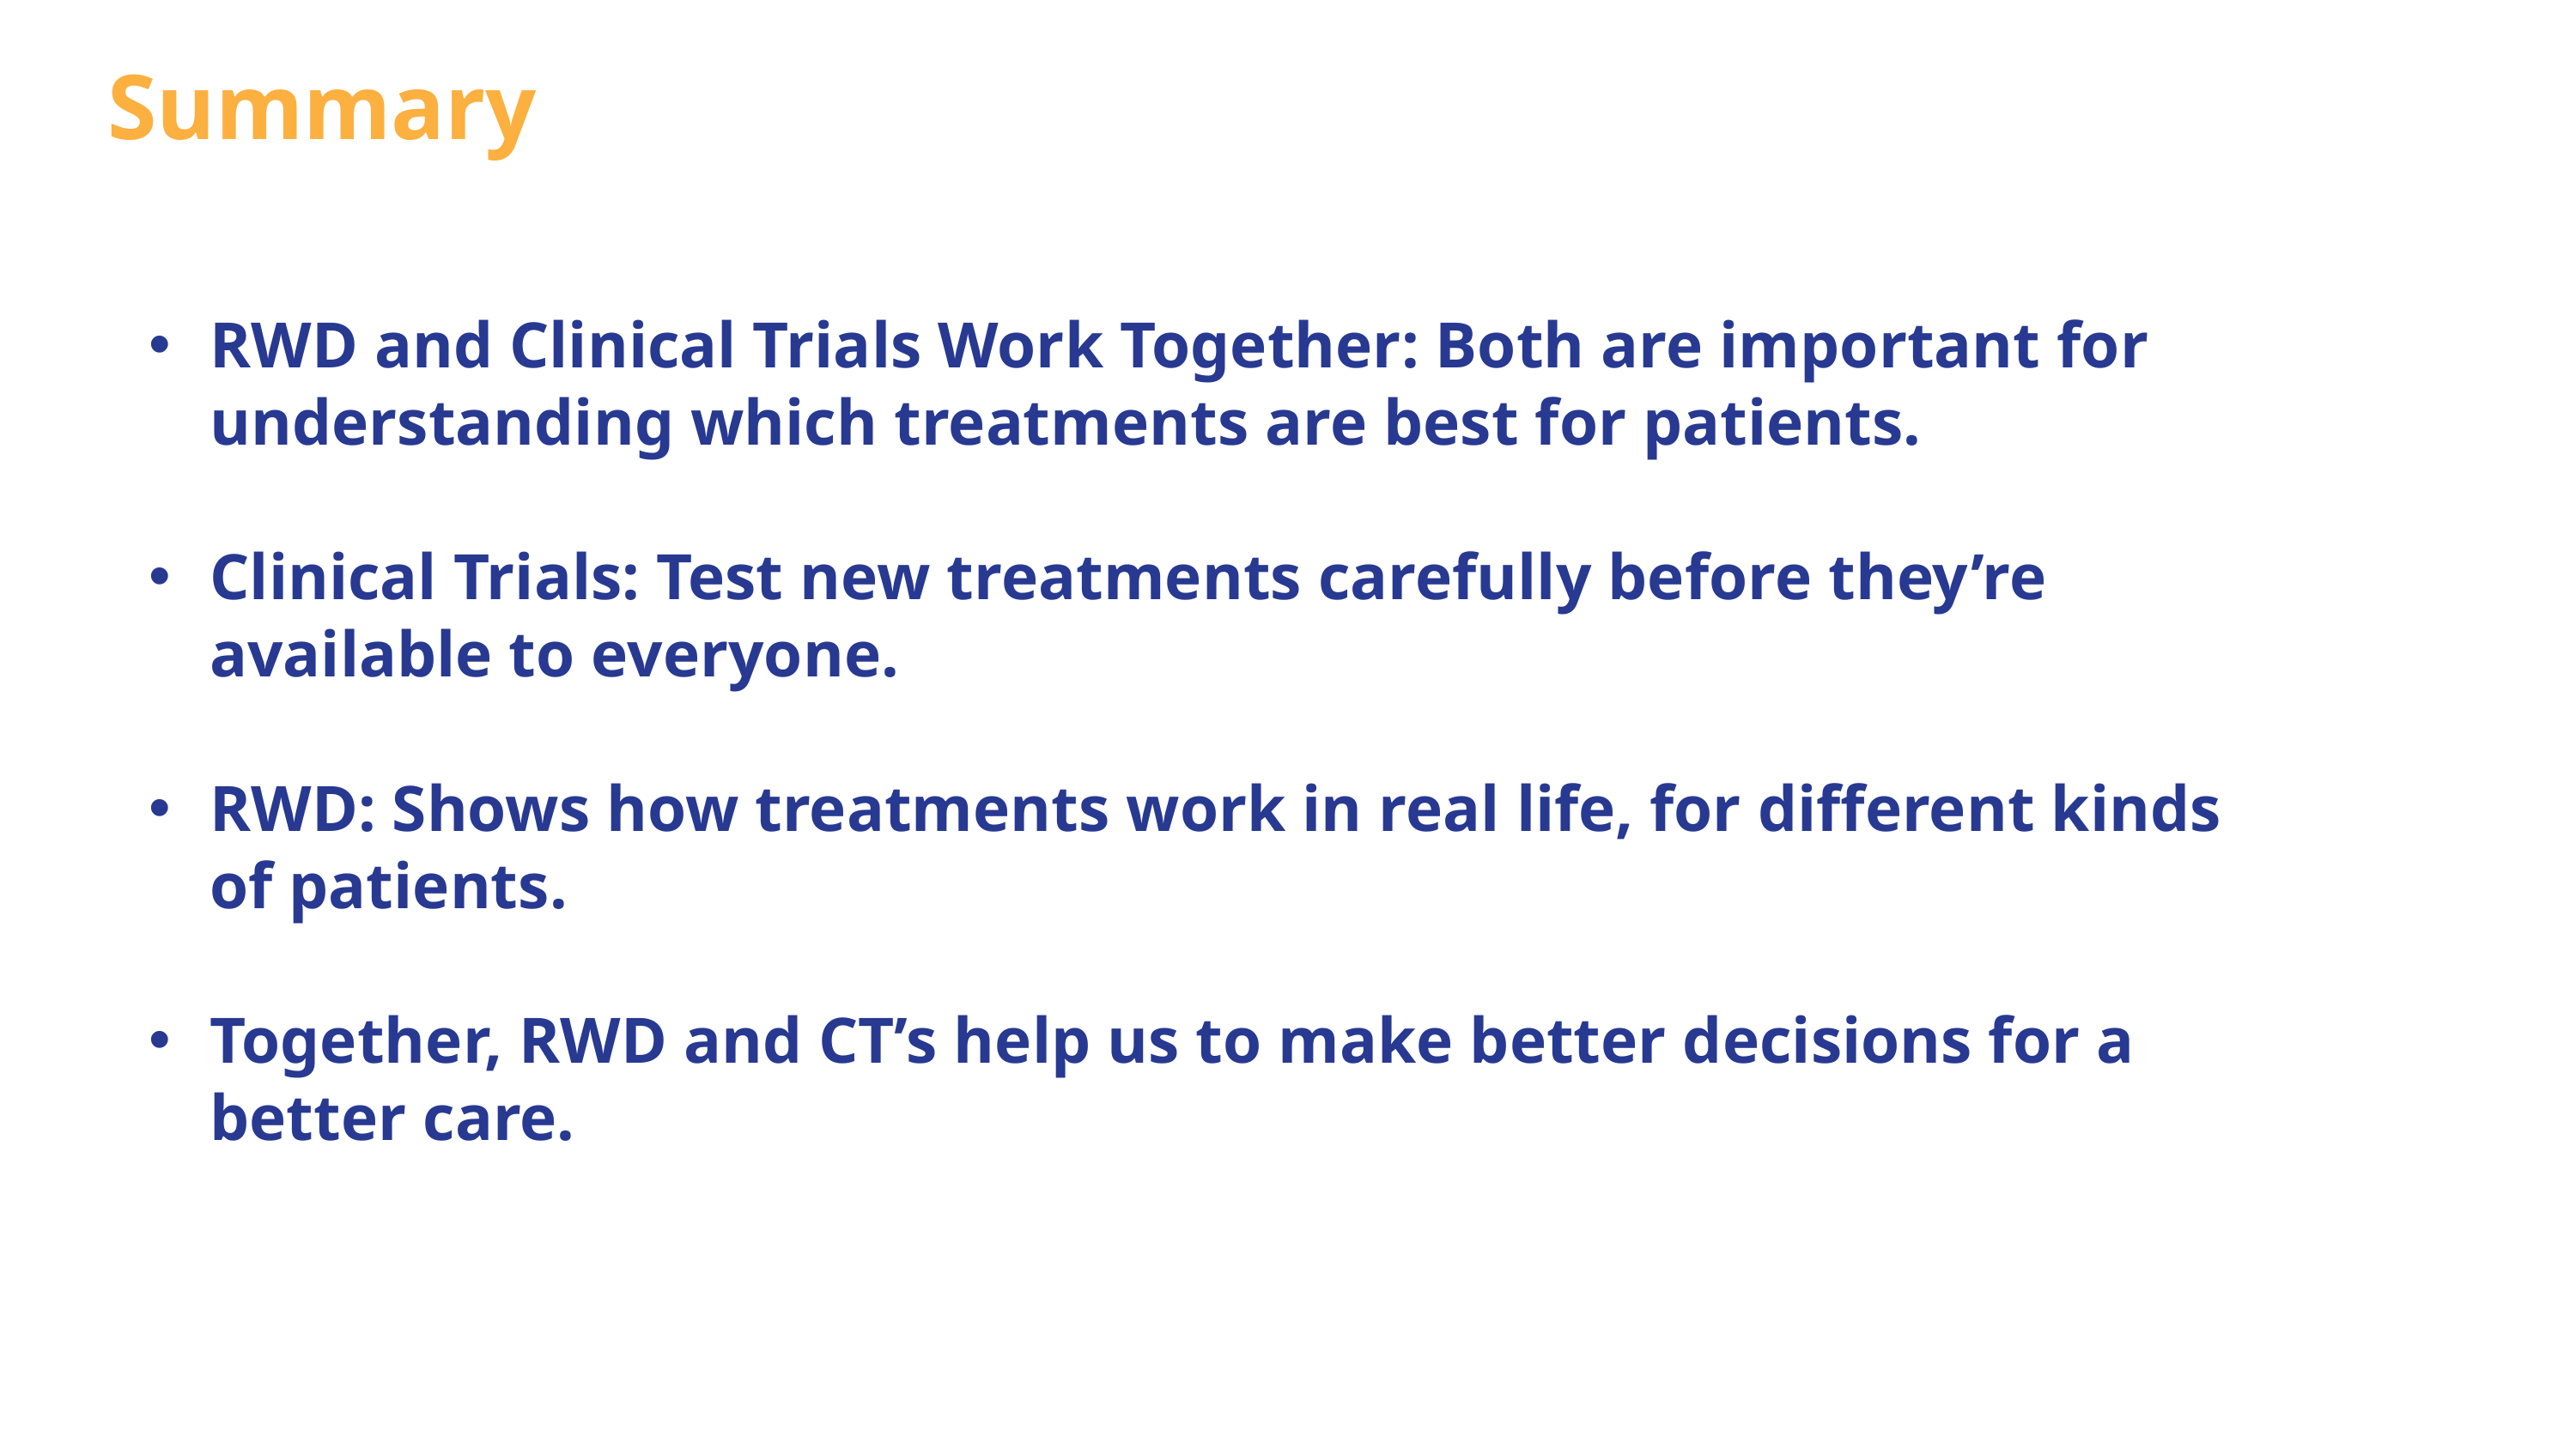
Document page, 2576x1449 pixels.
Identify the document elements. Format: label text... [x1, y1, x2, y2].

text_box RWD and Clinical Trials Work Together: Both are important for understanding which treatments are best for patients. Clinical Trials: Test new treatments carefully before they’re available to everyone. RWD: Shows how treatments work in real life, for different kinds of patients. Together, RWD and CT’s help us to make better decisions for a better care. [88, 303, 2277, 1231]
text_box Summary [107, 54, 2360, 160]
